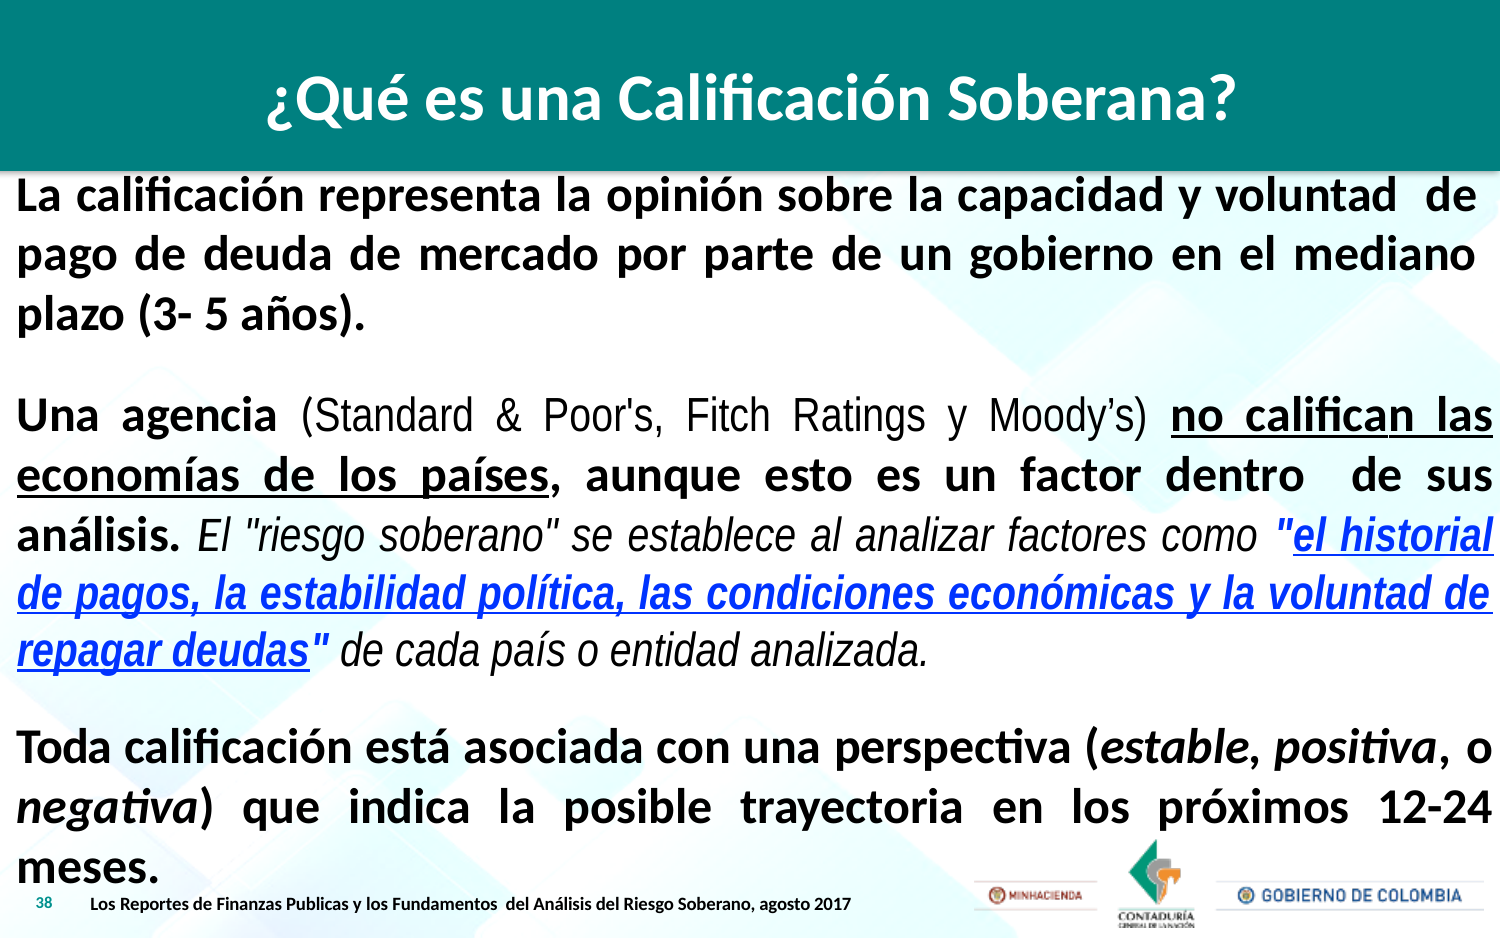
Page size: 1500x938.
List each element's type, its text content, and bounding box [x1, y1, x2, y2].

text_box ¿Qué es una Calificación Soberana? [135, 51, 1366, 134]
slide_number 38 [20, 894, 334, 929]
picture [974, 894, 1484, 928]
text_box La calificación representa la opinión sobre la capacidad y voluntad de pago de deuda de mercado por parte de un gobierno en el mediano plazo (3- 5 años). Una agencia (Standard & Poor's, Fitch Ratings y Moody’s) no califican las economías de los países, aunque esto es un factor dentro de sus análisis. El "riesgo soberano" se establece al analizar factores como "el historial de pagos, la estabilidad política, las condiciones económicas y la voluntad de repagar deudas" de cada país o entidad analizada. Toda calificación está asociada con una perspectiva (estable, positiva, o negativa) que indica la posible trayectoria en los próximos 12-24 meses. [14, 161, 1495, 894]
text_box Los Reportes de Finanzas Publicas y los Fundamentos del Análisis del Riesgo Soberano, agosto 2017 [88, 894, 951, 915]
